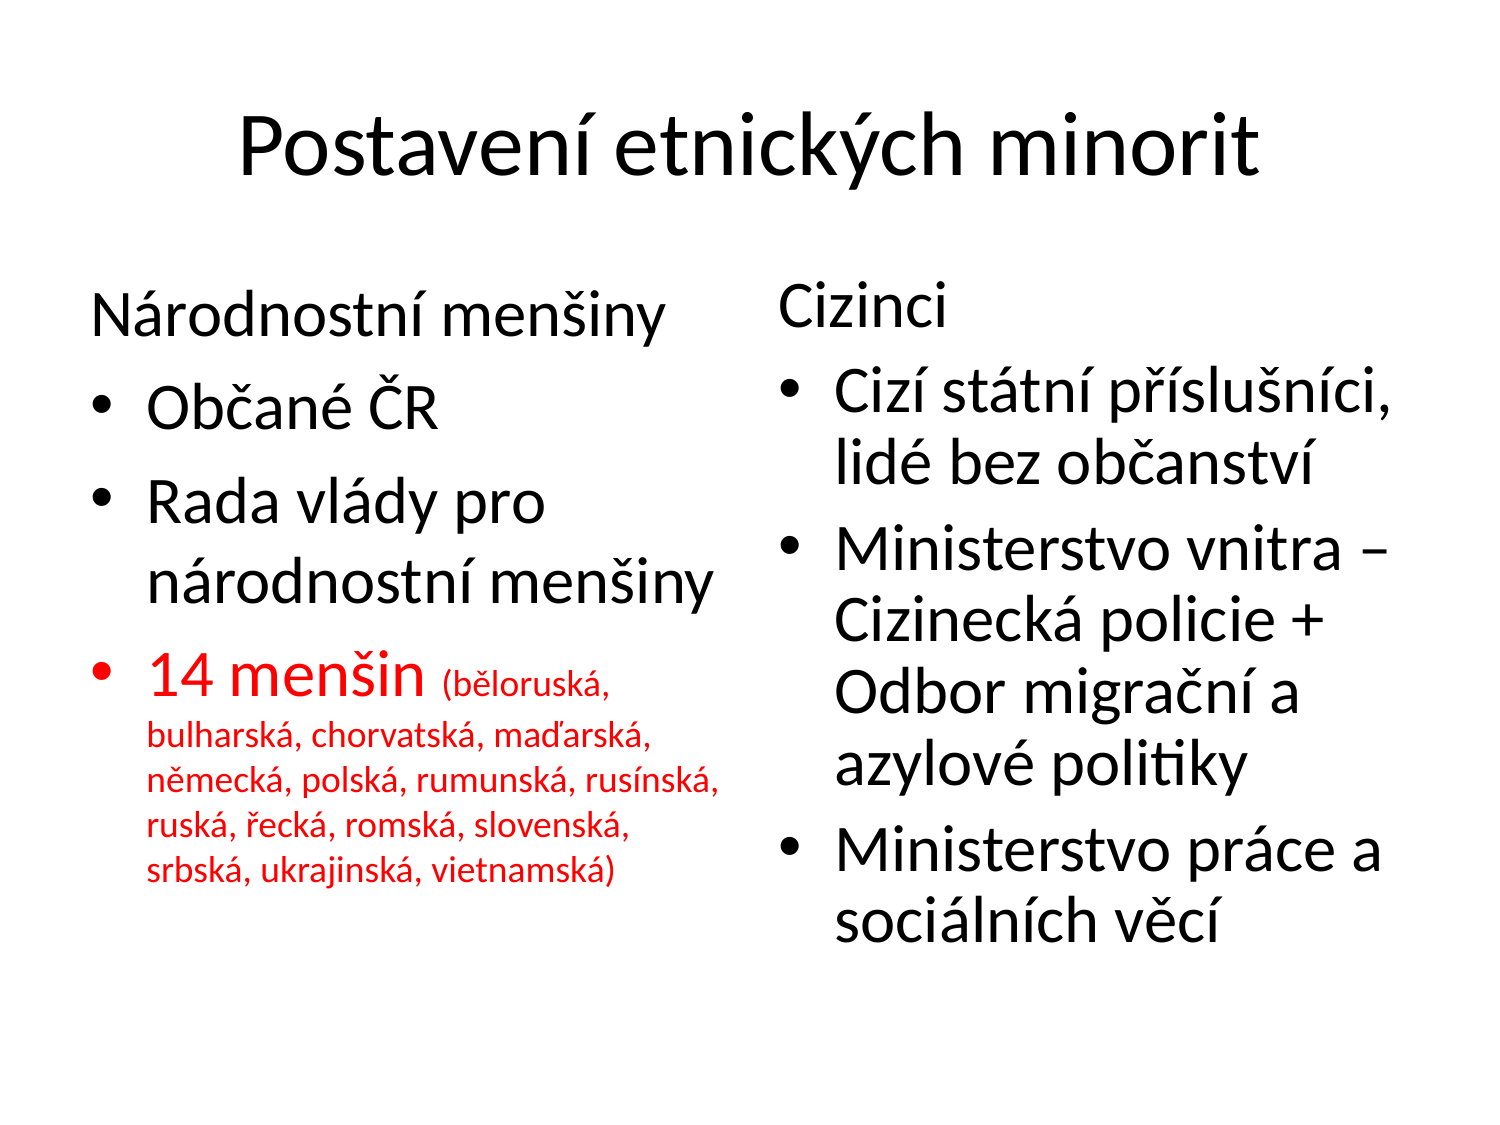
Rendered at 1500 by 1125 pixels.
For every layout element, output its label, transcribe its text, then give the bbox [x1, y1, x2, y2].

list Cizinci Cizí státní příslušníci, lidé bez občanství Ministerstvo vnitra – Cizinecká policie + Odbor migrační a azylové politiky Ministerstvo práce a sociálních věcí [763, 262, 1425, 1005]
list Národnostní menšiny Občané ČR Rada vlády pro národnostní menšiny 14 menšin (běloruská, bulharská, chorvatská, maďarská, německá, polská, rumunská, rusínská, ruská, řecká, romská, slovenská, srbská, ukrajinská, vietnamská) [75, 262, 737, 1005]
title Postavení etnických minorit [75, 45, 1425, 233]
